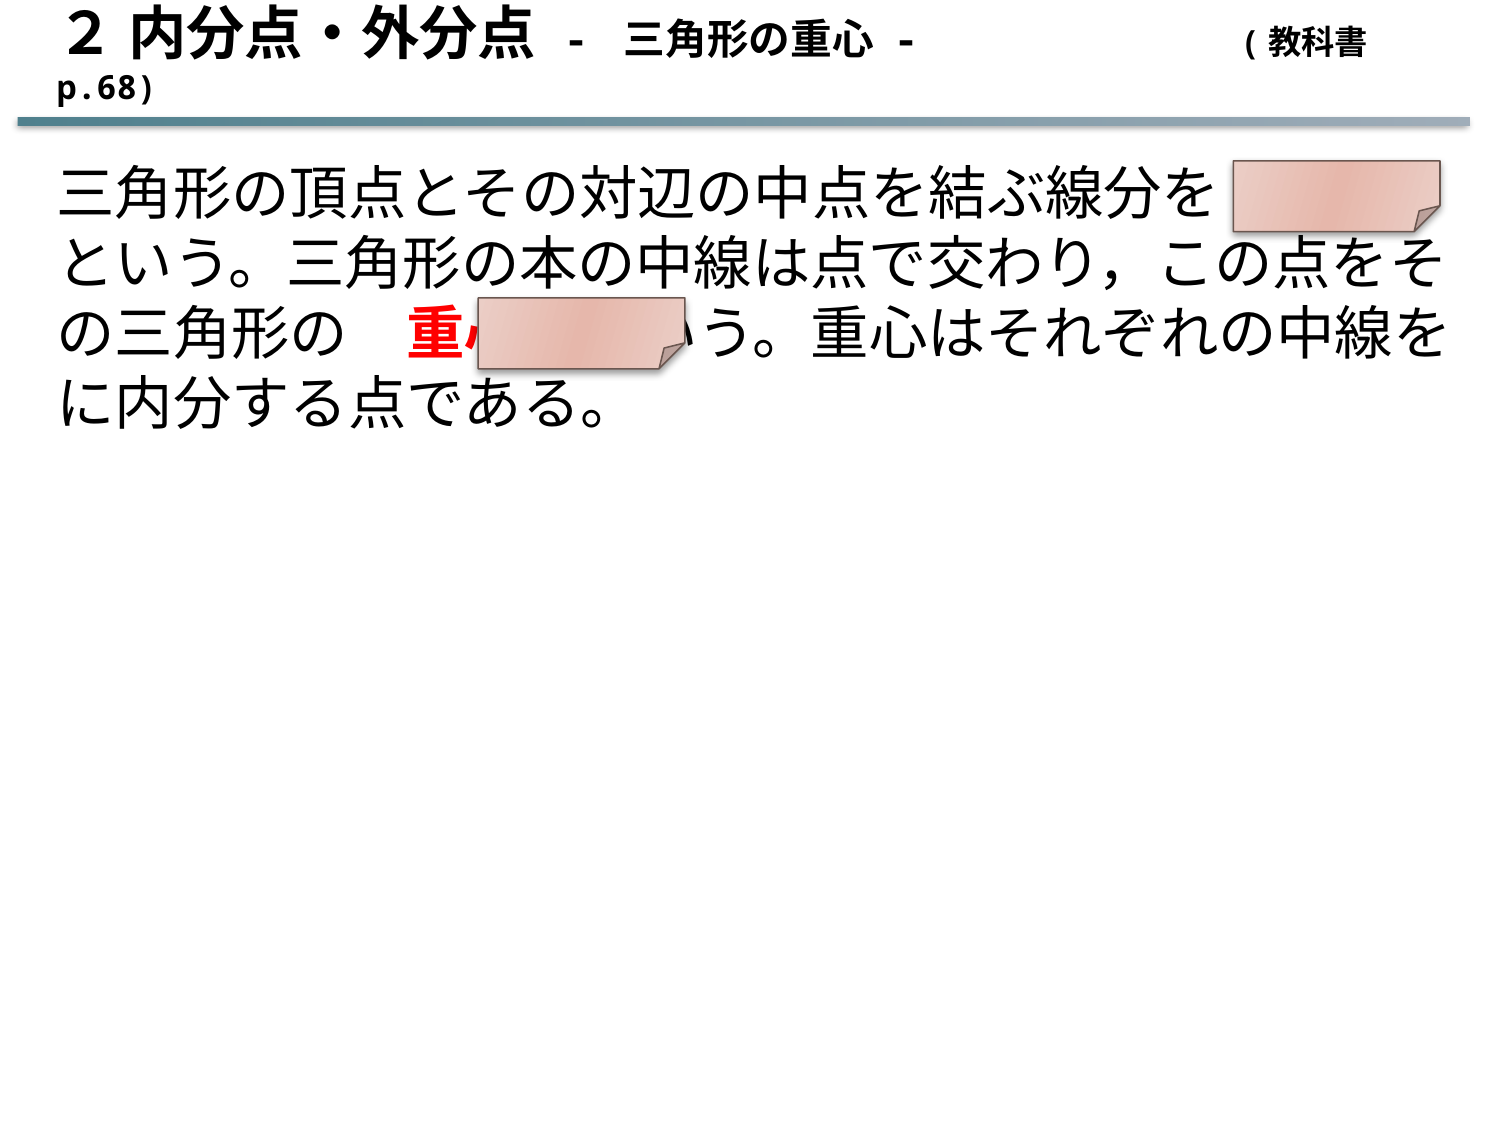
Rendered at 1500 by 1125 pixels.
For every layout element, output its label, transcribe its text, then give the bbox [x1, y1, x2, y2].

text_box [1232, 160, 1441, 233]
text_box [477, 297, 686, 370]
text_box ２ 内分点・外分点 - 三角形の重心 - (教科書 p.68) [42, 13, 1471, 114]
